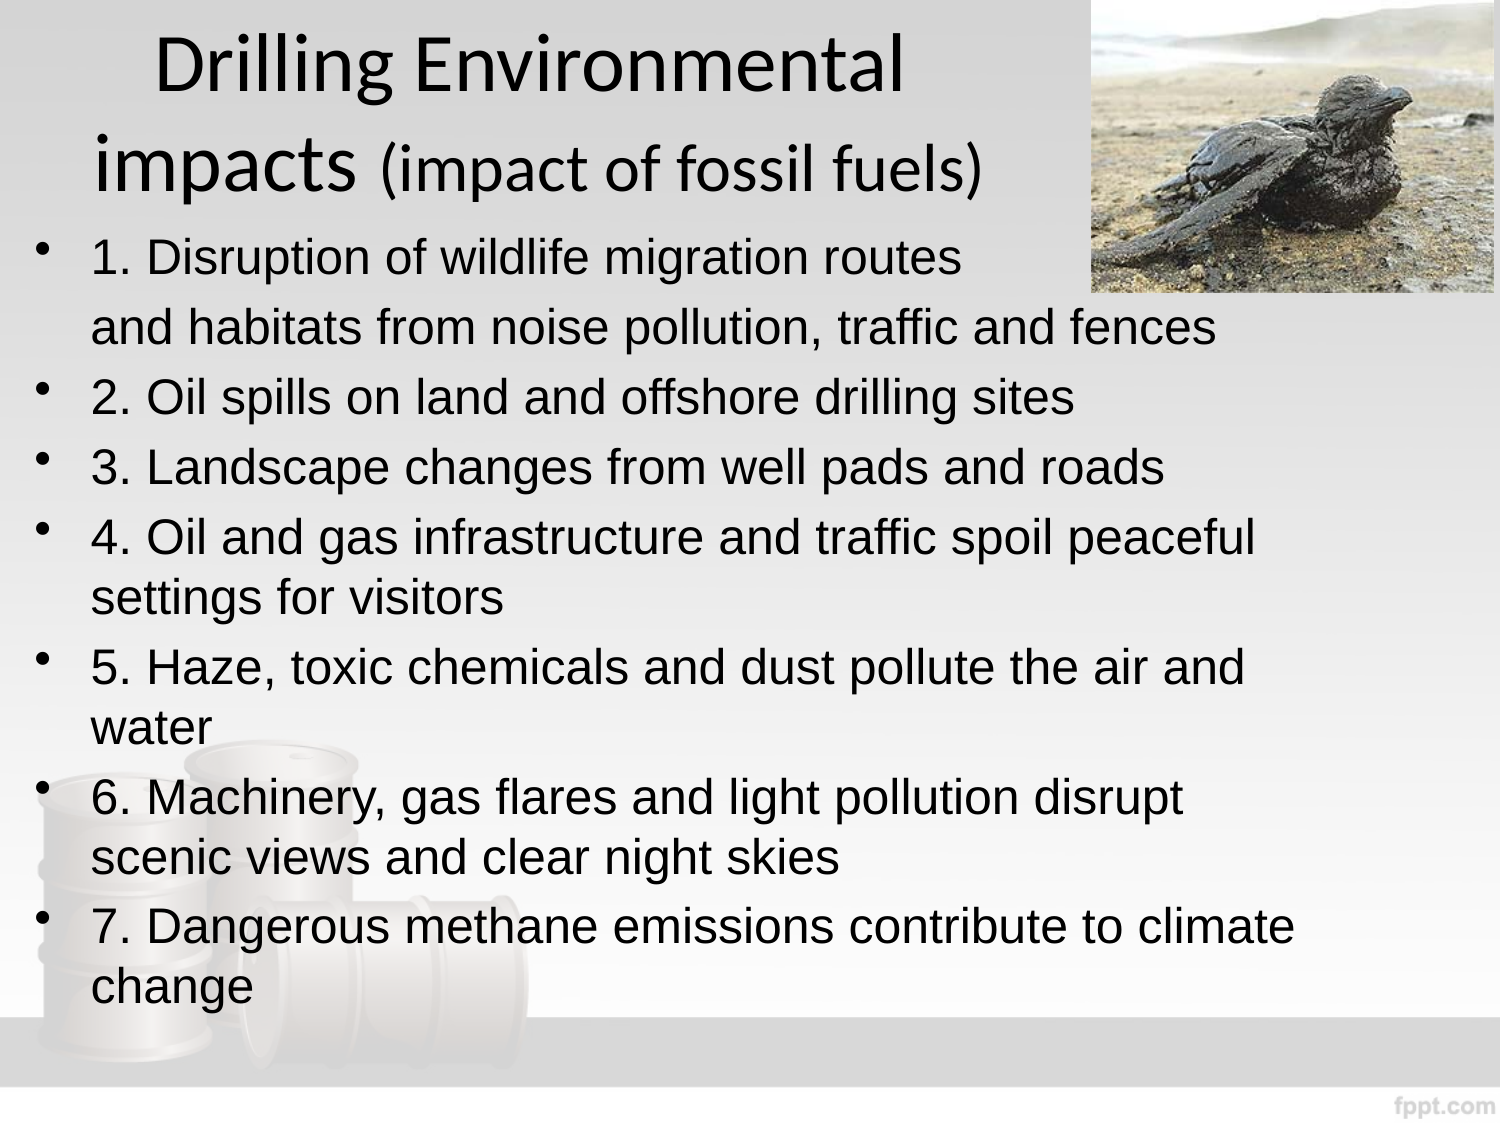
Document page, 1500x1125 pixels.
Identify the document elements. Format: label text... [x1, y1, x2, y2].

picture [1091, 0, 1494, 293]
list 1. Disruption of wildlife migration routes and habitats from noise pollution, traffic and fences 2. Oil spills on land and offshore drilling sites 3. Landscape changes from well pads and roads 4. Oil and gas infrastructure and traffic spoil peaceful settings for visitors 5. Haze, toxic chemicals and dust pollute the air and water 6. Machinery, gas flares and light pollution disrupt scenic views and clear night skies 7. Dangerous methane emissions contribute to climate change [19, 216, 1314, 931]
title Drilling Environmental impacts (impact of fossil fuels) [19, 0, 1061, 216]
